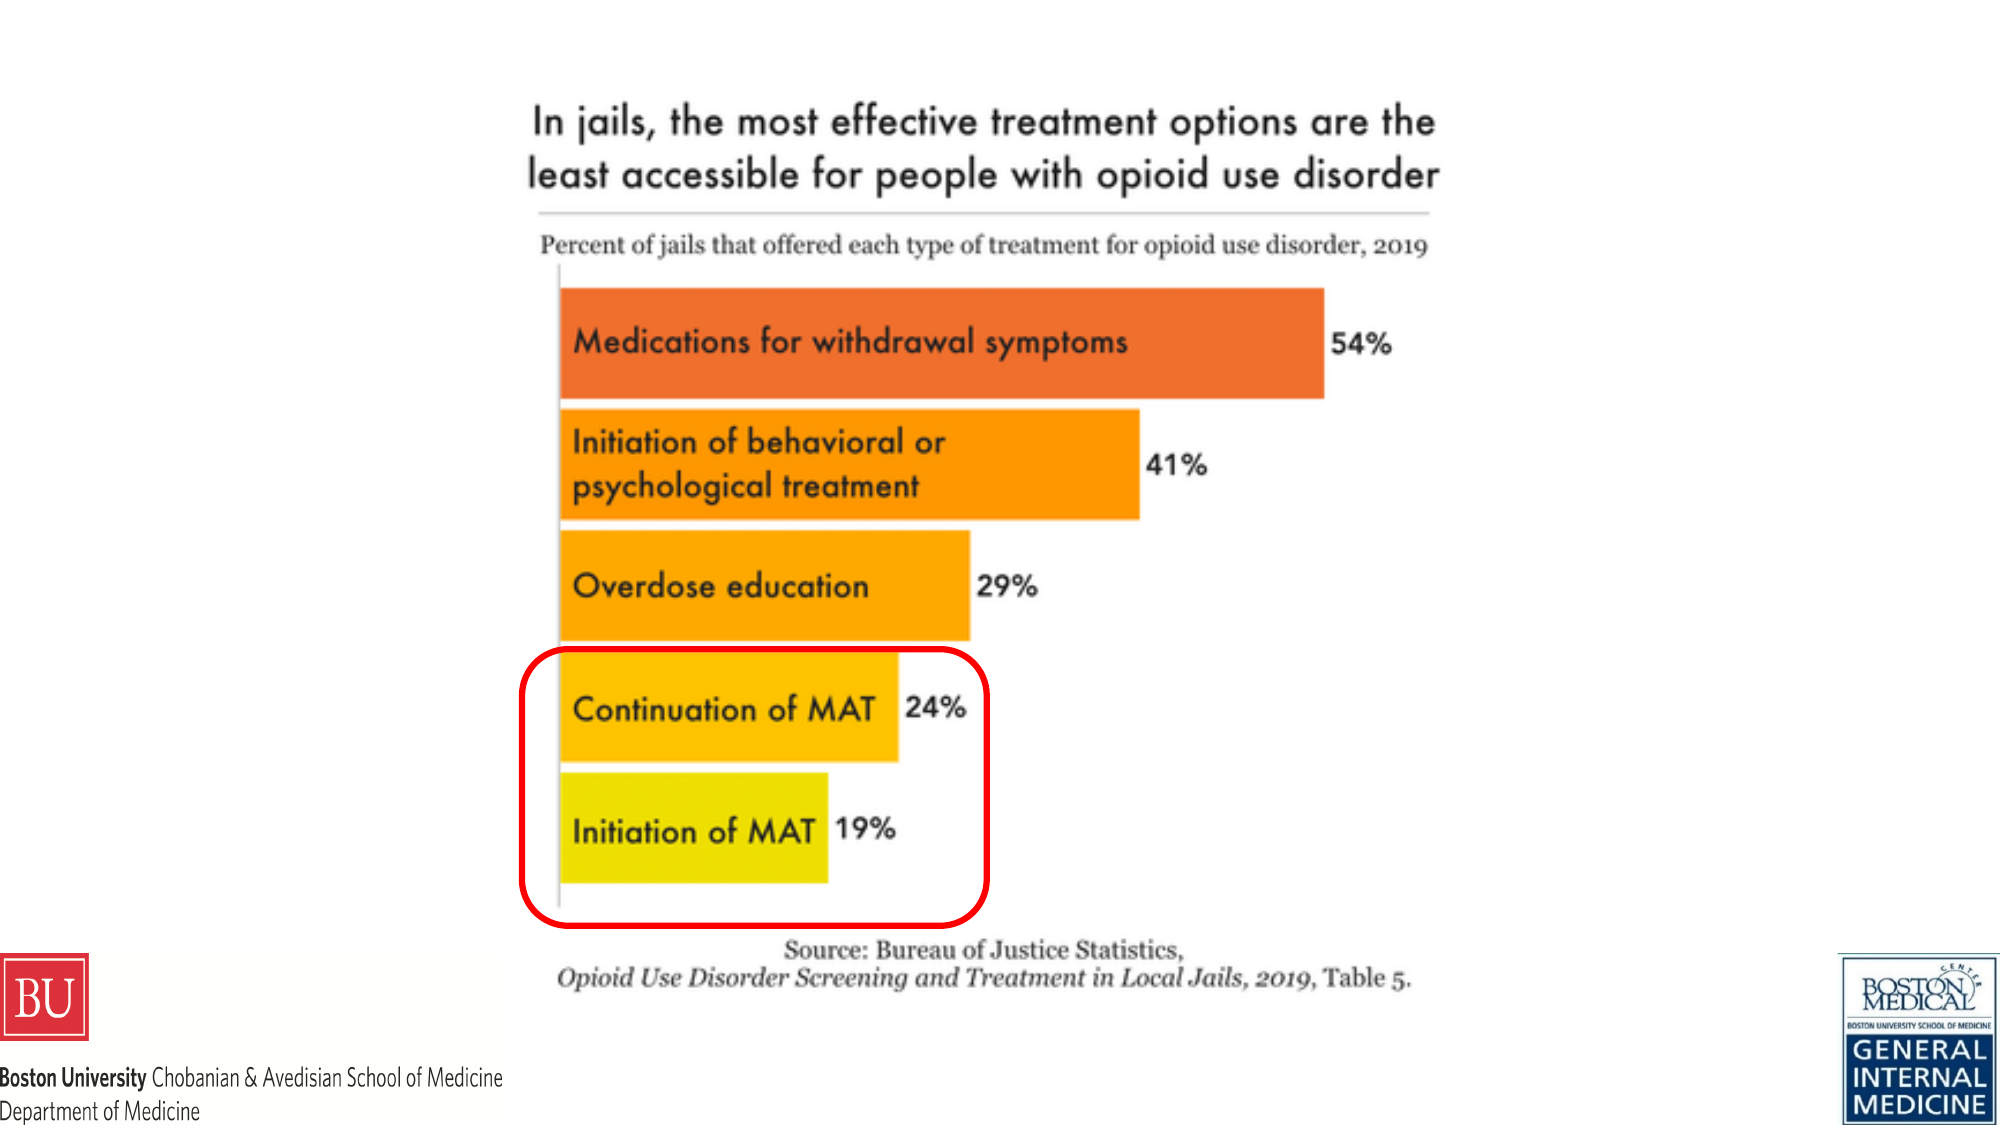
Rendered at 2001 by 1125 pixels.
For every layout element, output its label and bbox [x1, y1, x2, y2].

picture [1837, 953, 2000, 1125]
picture [0, 953, 502, 1125]
list [522, 80, 1445, 1004]
